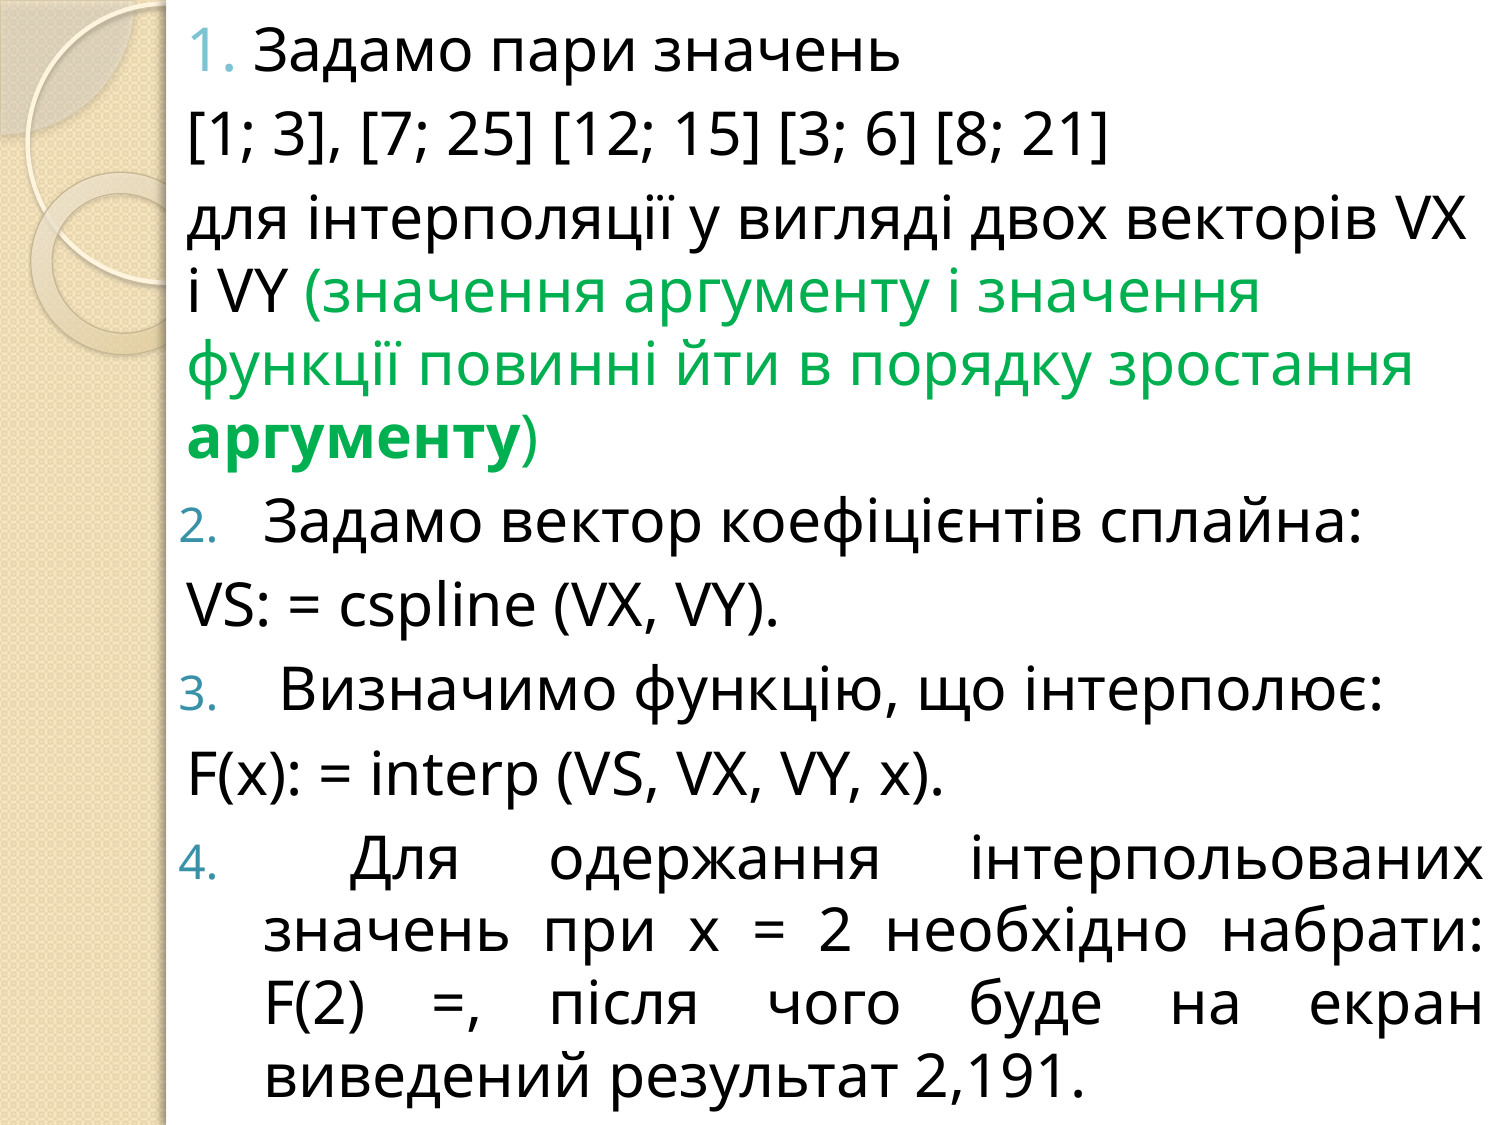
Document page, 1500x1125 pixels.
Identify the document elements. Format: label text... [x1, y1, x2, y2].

list 1. Задамо пари значень [1; 3], [7; 25] [12; 15] [3; 6] [8; 21] для інтерполяції у вигляді двох векторів VX і VY (значення аргументу і значення функції повинні йти в порядку зростання аргументу) Задамо вектор коефіцієнтів сплайна: VS: = csplіne (VX, VY). Визначимо функцію, що інтерполює: F(x): = іnterp (VS, VX, VY, x). Для одержання інтерпольованих значень при x = 2 необхідно набрати: F(2) =, після чого буде на екран виведений результат 2,191. [159, 3, 1500, 1125]
